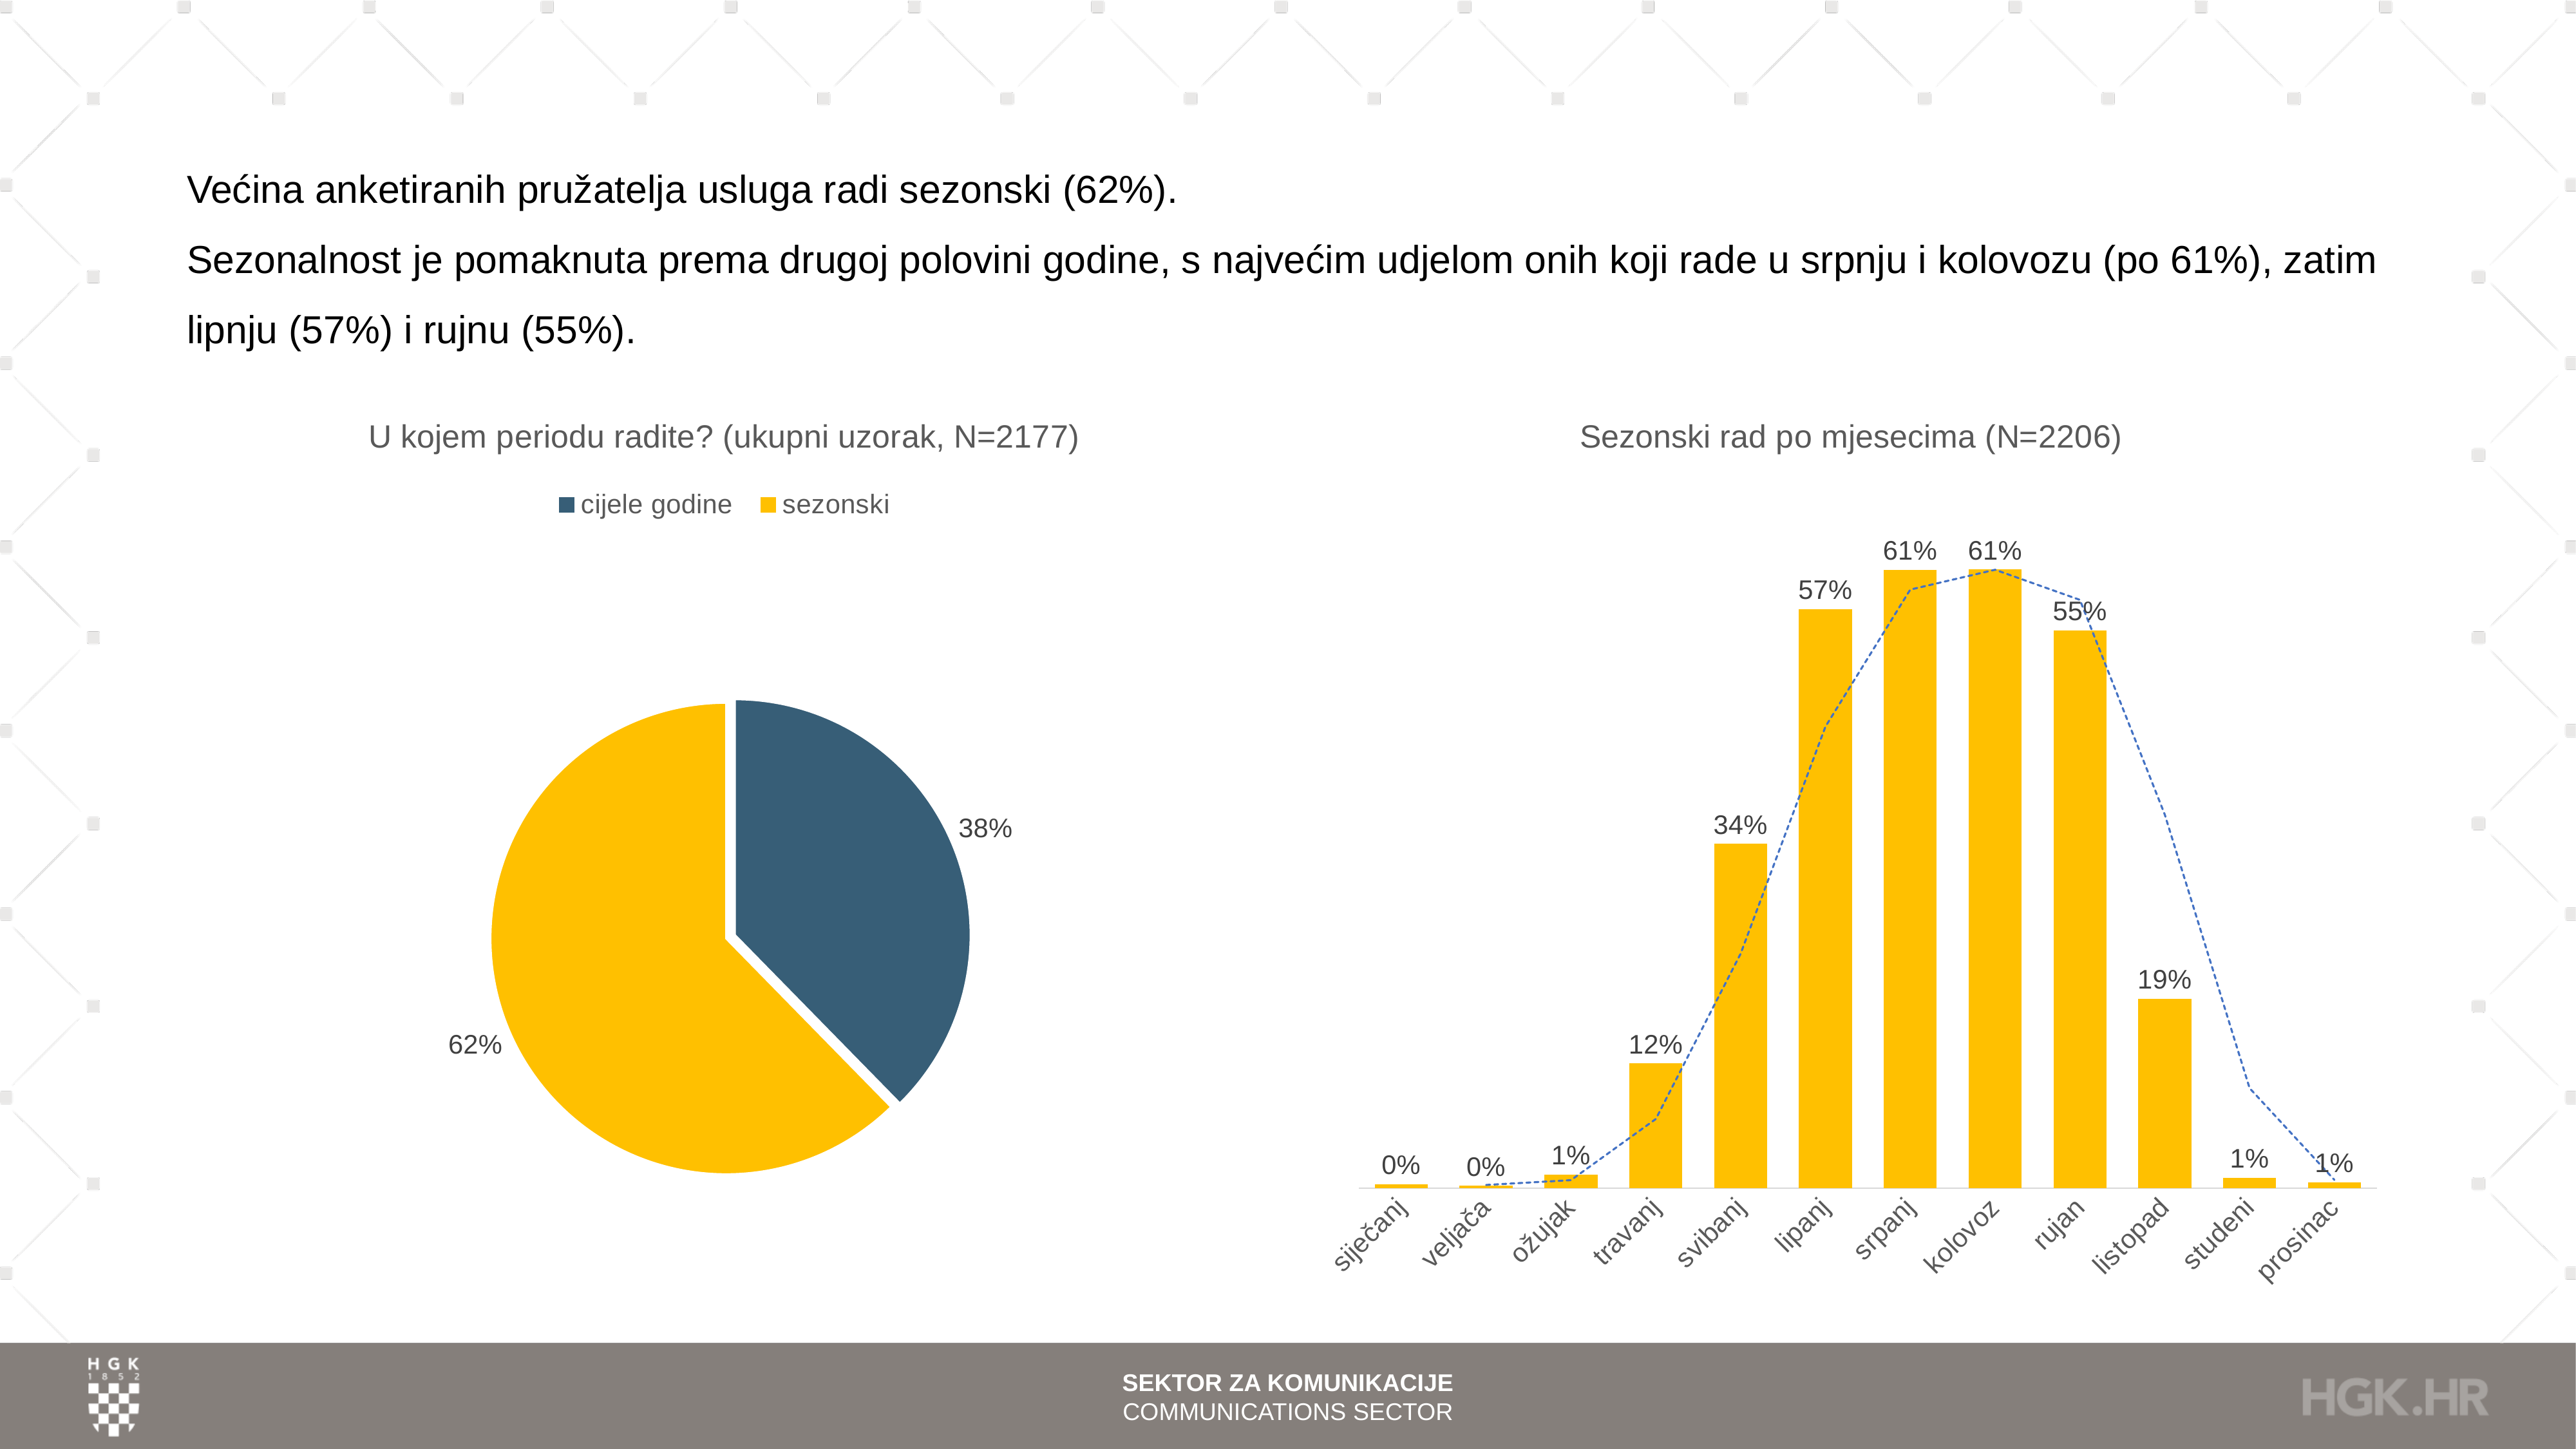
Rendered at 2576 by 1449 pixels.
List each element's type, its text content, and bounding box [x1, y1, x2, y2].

chart [1303, 385, 2399, 1305]
title Većina anketiranih pružatelja usluga radi sezonski (62%). Sezonalnost je pomaknuta prema drugoj polovini godine, s najvećim udjelom onih koji rade u srpnju i kolovozu (po 61%), zatim lipnju (57%) i rujnu (55%). [176, 134, 2399, 357]
chart [176, 385, 1273, 1305]
